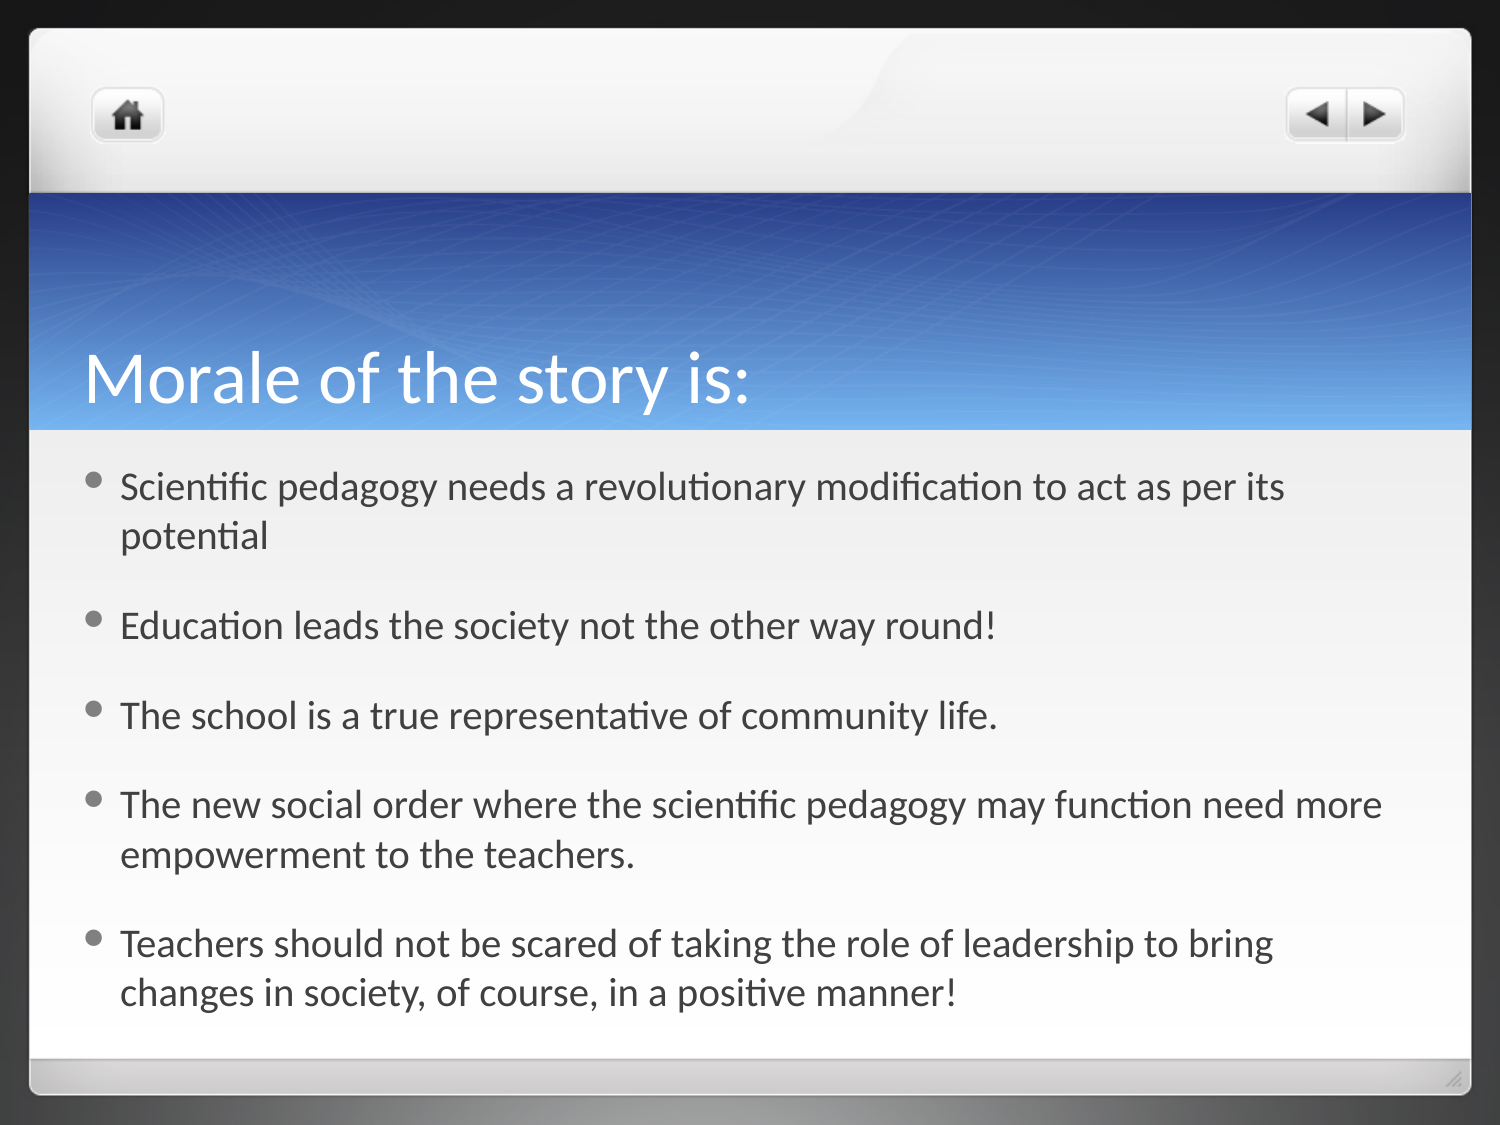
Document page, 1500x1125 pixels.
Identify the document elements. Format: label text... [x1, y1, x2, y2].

title Morale of the story is: [68, 238, 1432, 427]
picture [0, 0, 1500, 1125]
list Scientific pedagogy needs a revolutionary modification to act as per its potential Education leads the society not the other way round! The school is a true representative of community life. The new social order where the scientific pedagogy may function need more empowerment to the teachers. Teachers should not be scared of taking the role of leadership to bring changes in society, of course, in a positive manner! [68, 452, 1432, 1025]
